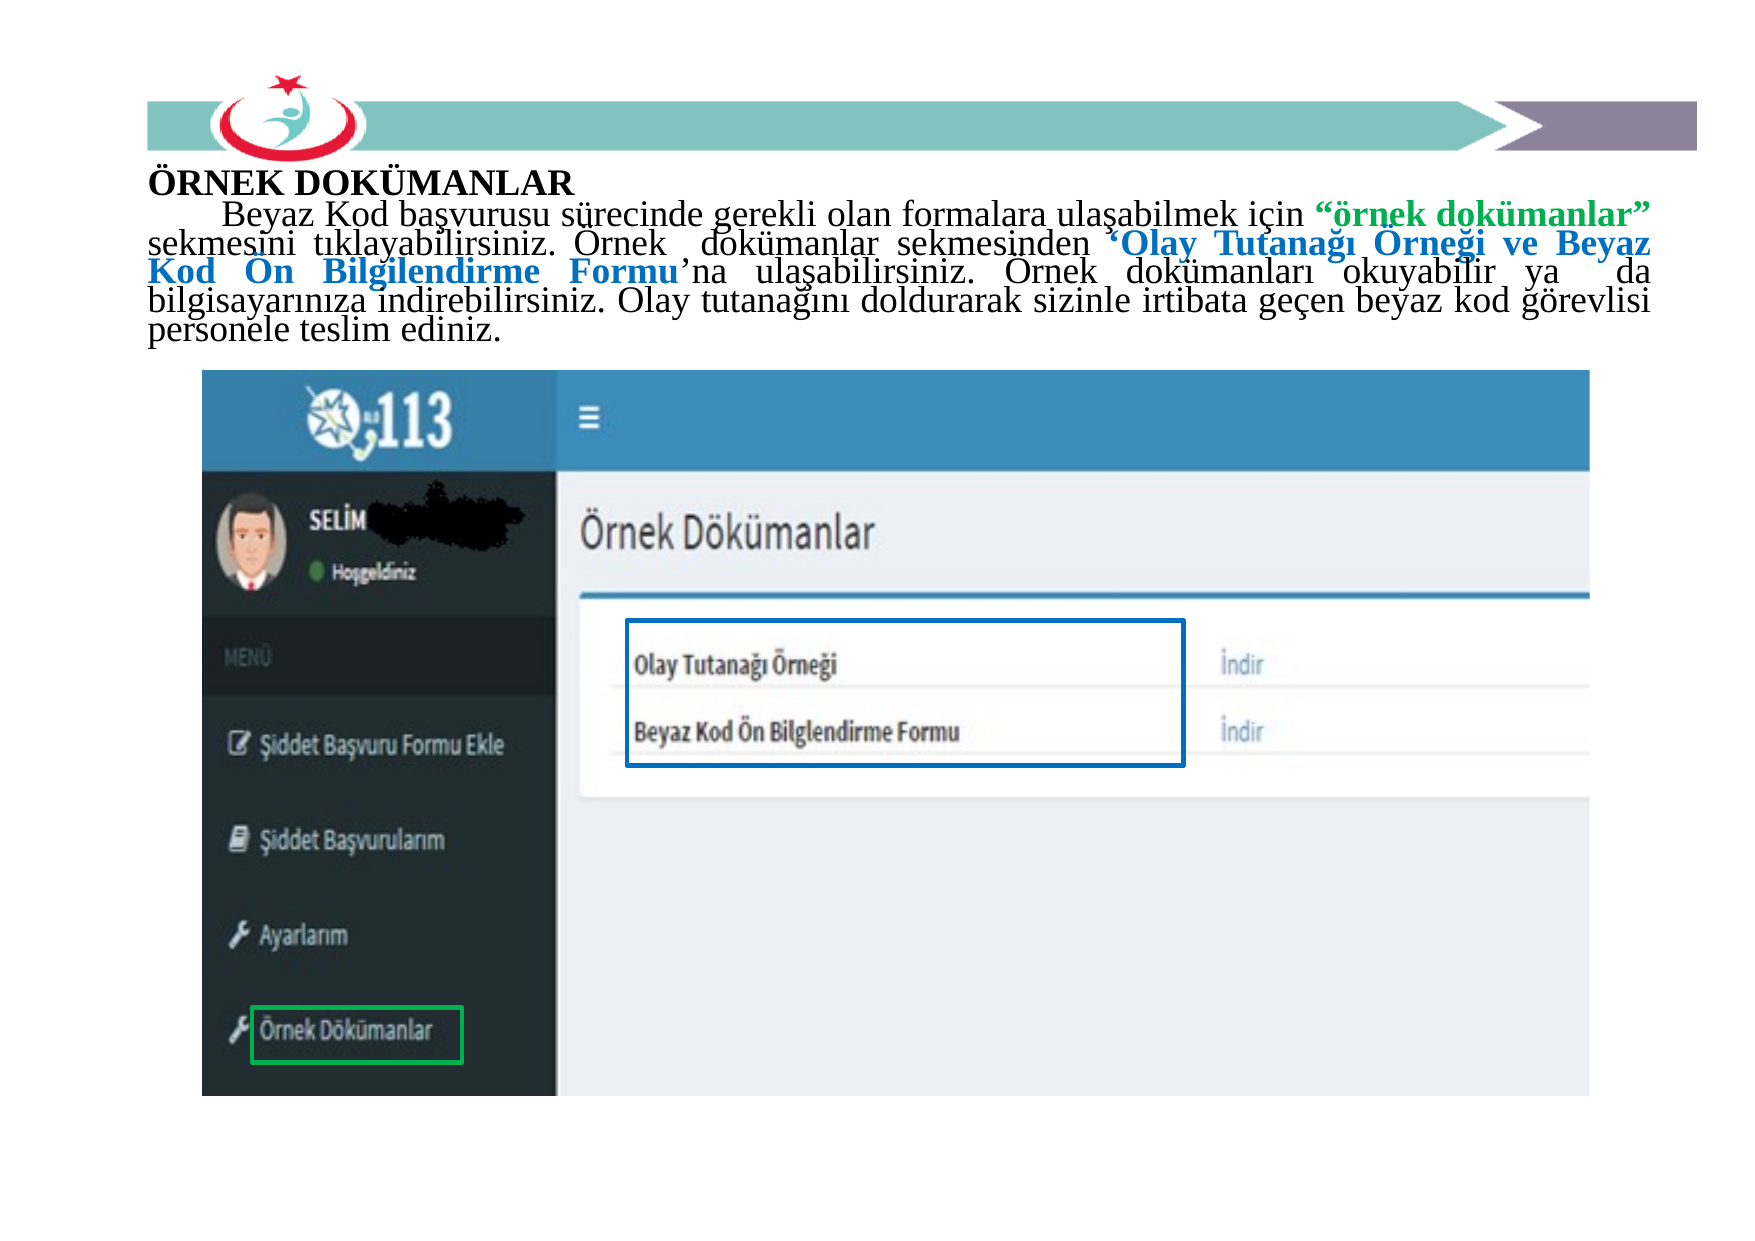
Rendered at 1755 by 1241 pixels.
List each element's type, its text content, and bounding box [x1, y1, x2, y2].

text_box [202, 370, 1590, 1096]
text_box ÖRNEK DOKÜMANLAR Beyaz Kod başvurusu sürecinde gerekli olan formalara ulaşabilmek için “örnek dokümanlar” sekmesini tıklayabilirsiniz. Örnek dokümanlar sekmesinden ‘Olay Tutanağı Örneği ve Beyaz Kod Ön Bilgilendirme Formu’na ulaşabilirsiniz. Örnek dokümanları okuyabilir ya da bilgisayarınıza indirebilirsiniz. Olay tutanağını doldurarak sizinle irtibata geçen beyaz kod görevlisi personele teslim ediniz. [145, 157, 1653, 349]
text_box [627, 620, 1184, 766]
picture [147, 75, 1697, 173]
text_box [252, 1007, 463, 1063]
